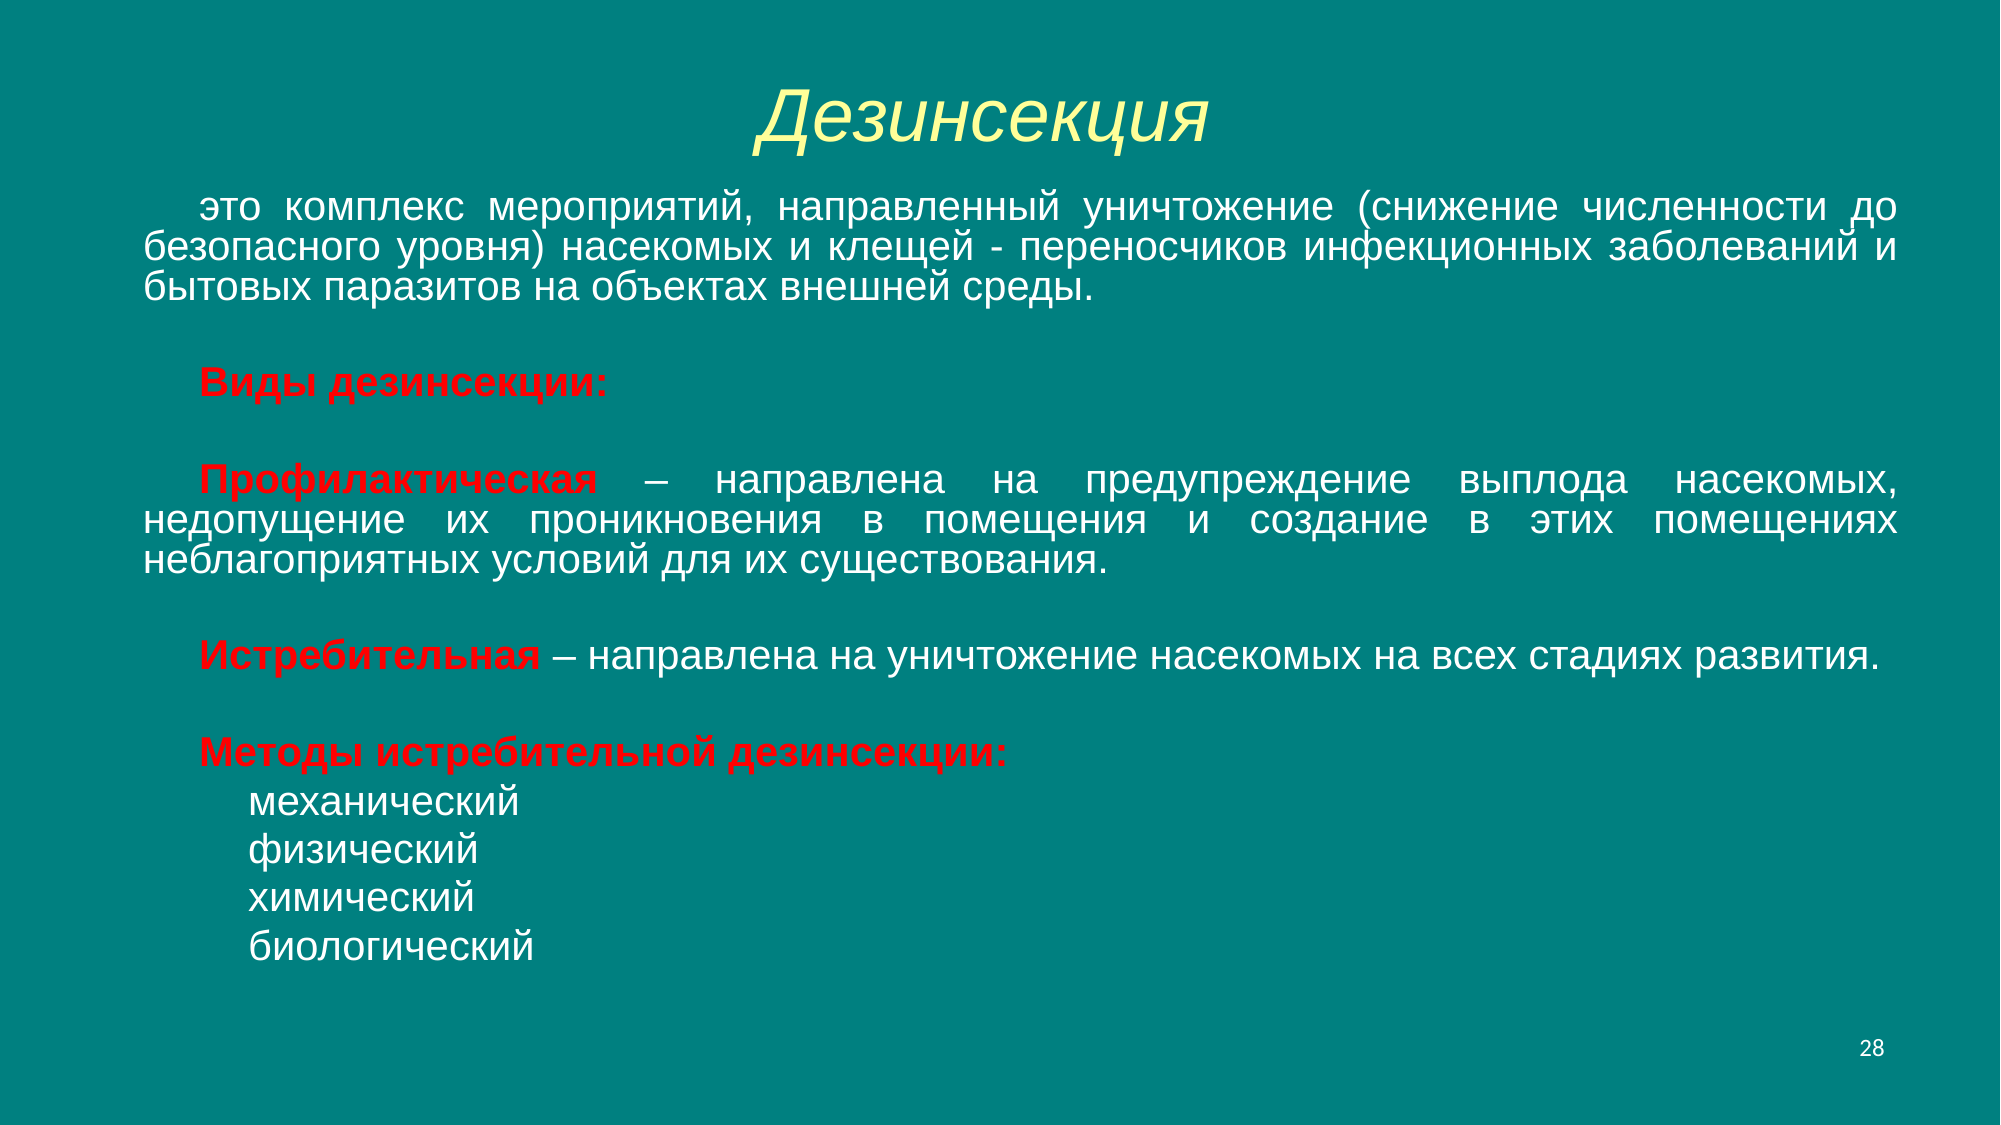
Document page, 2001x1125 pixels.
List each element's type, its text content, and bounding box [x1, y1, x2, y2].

title Дезинсекция [322, 0, 1673, 132]
slide_number 28 [1433, 1024, 1900, 1103]
list это комплекс мероприятий, направленный уничтожение (снижение численности до безопасного уровня) насекомых и клещей - переносчиков инфекционных заболеваний и бытовых паразитов на объектах внешней среды. Виды дезинсекции: Профилактическая – направлена на предупреждение выплода насекомых, недопущение их проникновения в помещения и создание в этих помещениях неблагоприятных условий для их существования. Истребительная – направлена на уничтожение насекомых на всех стадиях развития. Методы истребительной дезинсекции: механический физический химический биологический [71, 132, 1914, 999]
